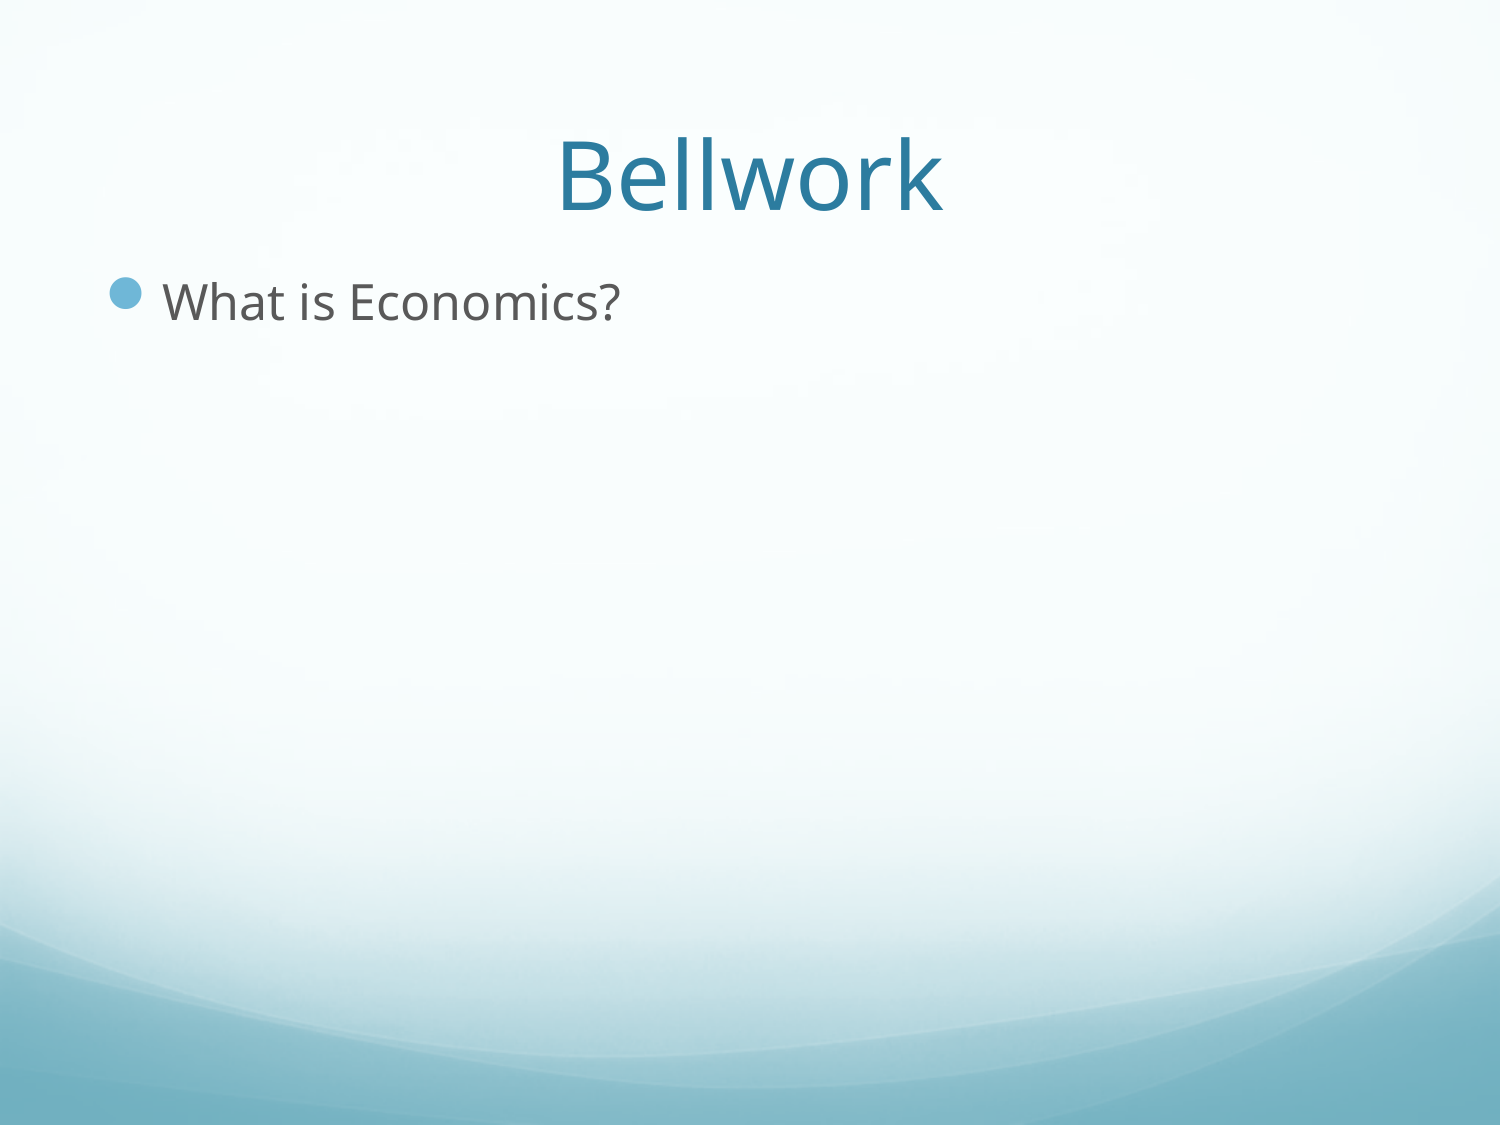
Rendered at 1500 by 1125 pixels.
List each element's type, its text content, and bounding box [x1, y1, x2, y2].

title Bellwork [90, 17, 1410, 237]
list What is Economics? [90, 262, 1410, 975]
